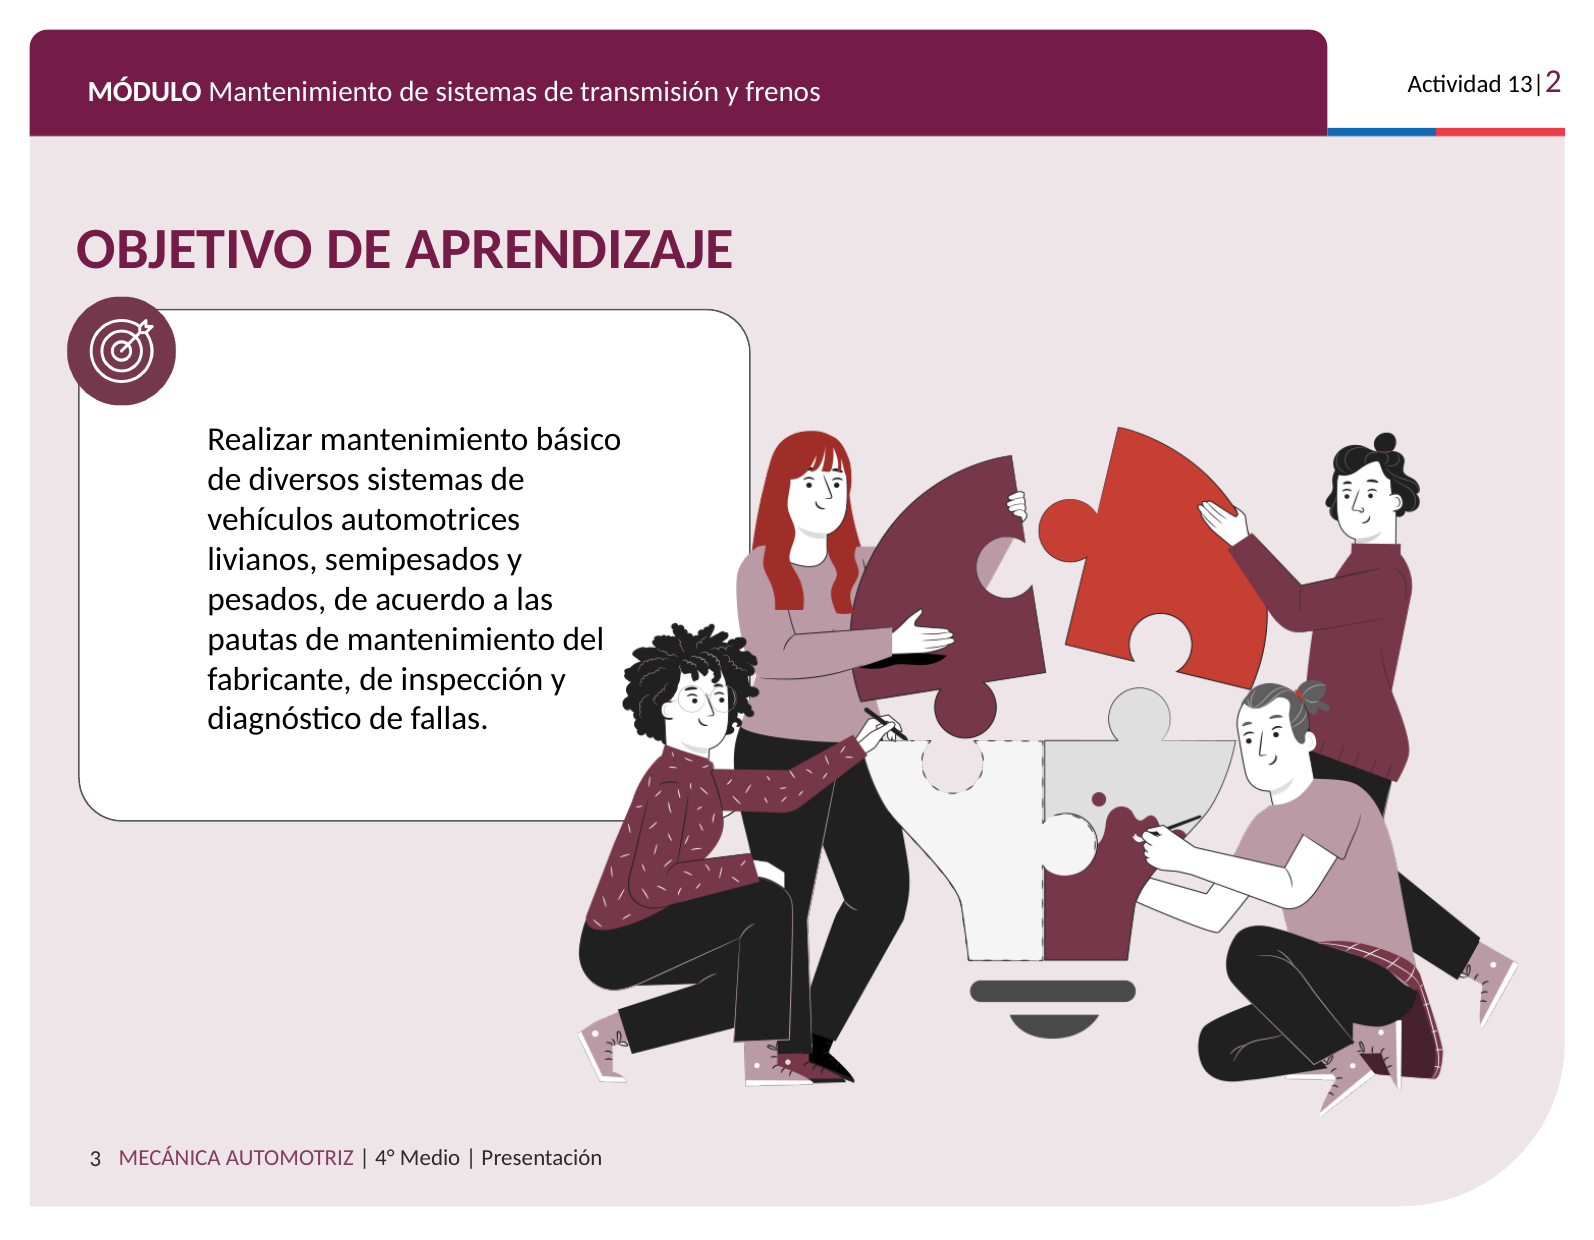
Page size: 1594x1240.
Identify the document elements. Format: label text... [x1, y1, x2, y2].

text_box OBJETIVO DE APRENDIZAJE [61, 208, 860, 295]
picture [571, 386, 1532, 1122]
text_box [29, 134, 1565, 1207]
picture [61, 294, 180, 408]
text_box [78, 309, 751, 822]
